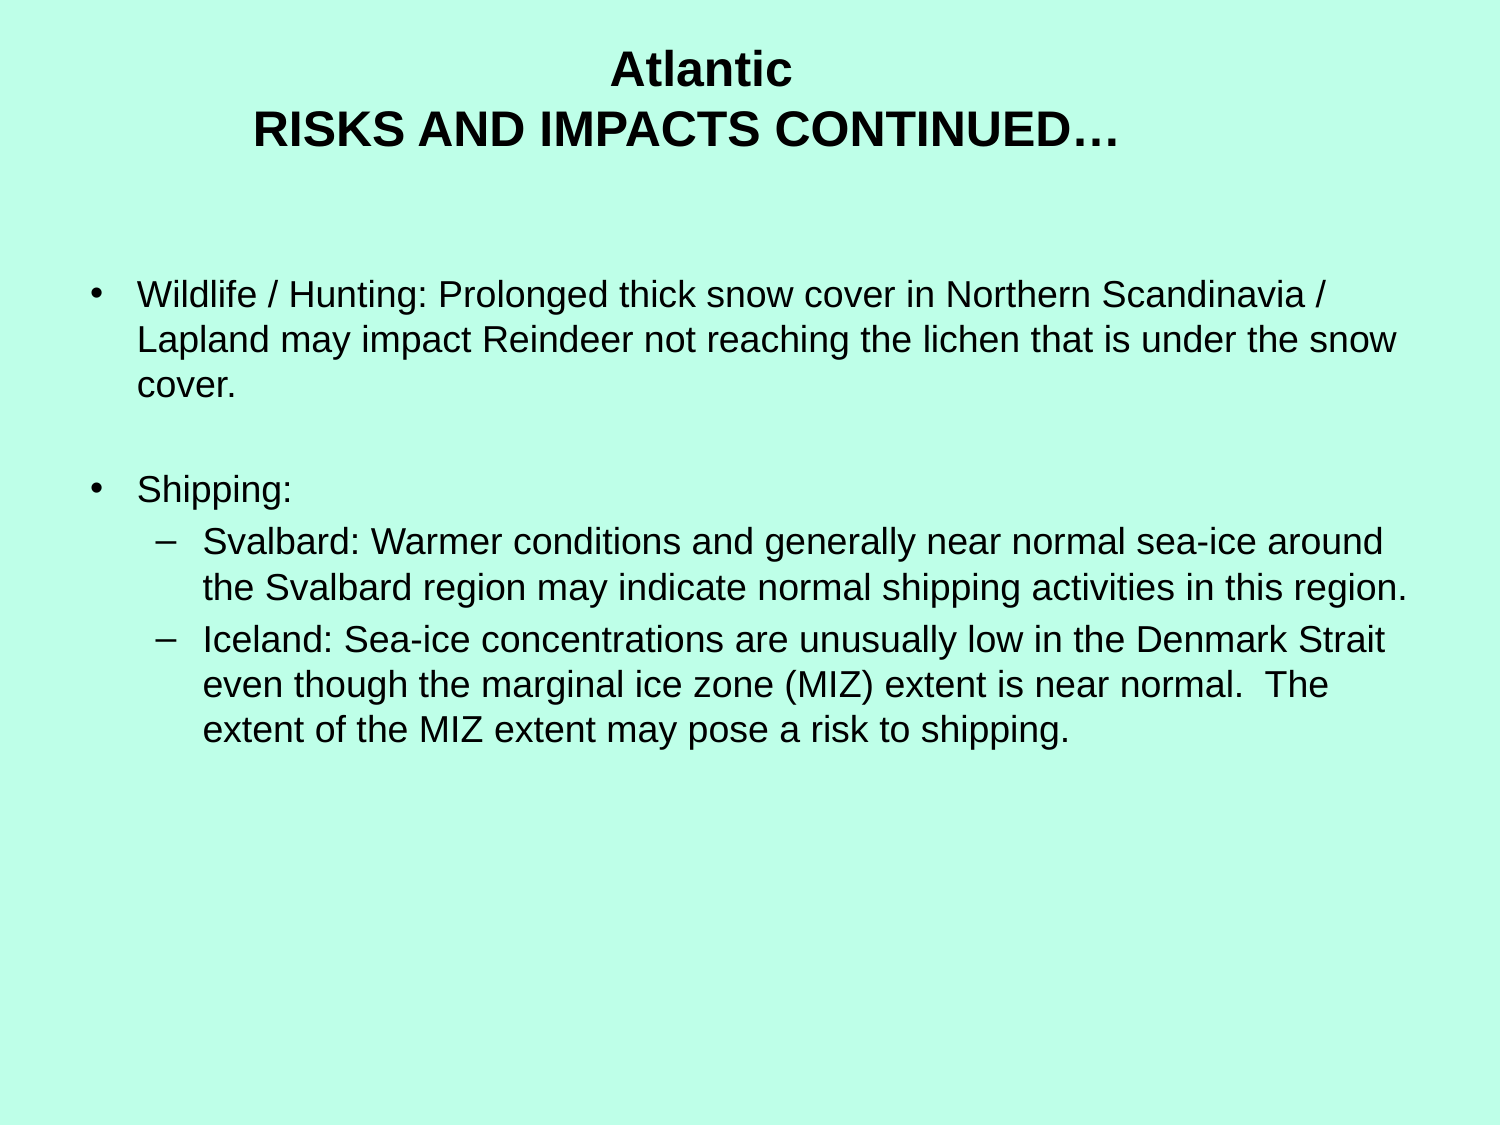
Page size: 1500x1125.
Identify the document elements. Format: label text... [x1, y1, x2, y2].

text_box Atlantic RiskS and Impacts Continued… [10, 42, 1393, 152]
list Wildlife / Hunting: Prolonged thick snow cover in Northern Scandinavia / Lapland may impact Reindeer not reaching the lichen that is under the snow cover. Shipping: Svalbard: Warmer conditions and generally near normal sea-ice around the Svalbard region may indicate normal shipping activities in this region. Iceland: Sea-ice concentrations are unusually low in the Denmark Strait even though the marginal ice zone (MIZ) extent is near normal. The extent of the MIZ extent may pose a risk to shipping. [75, 262, 1425, 1005]
